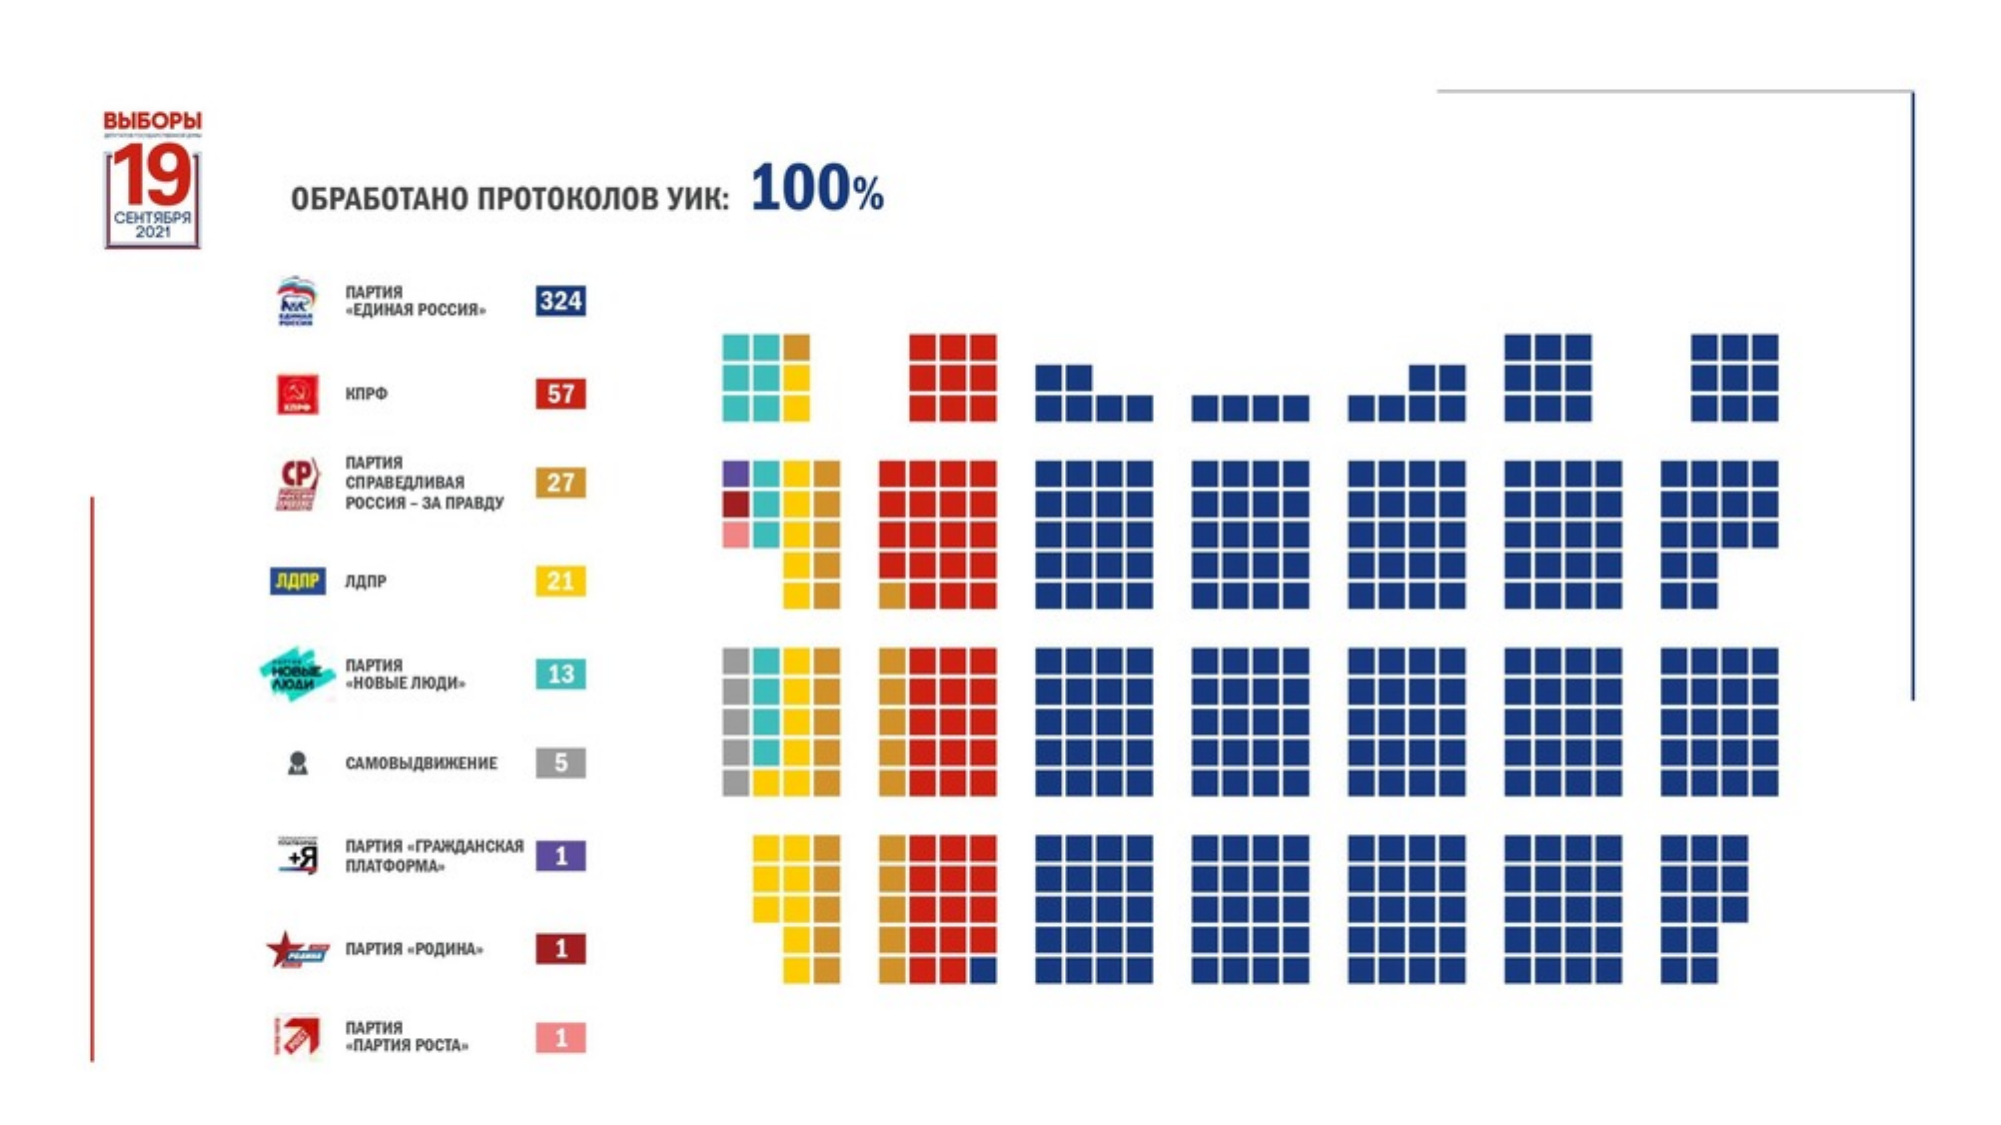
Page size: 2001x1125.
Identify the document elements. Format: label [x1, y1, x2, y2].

list [43, 48, 1957, 1125]
